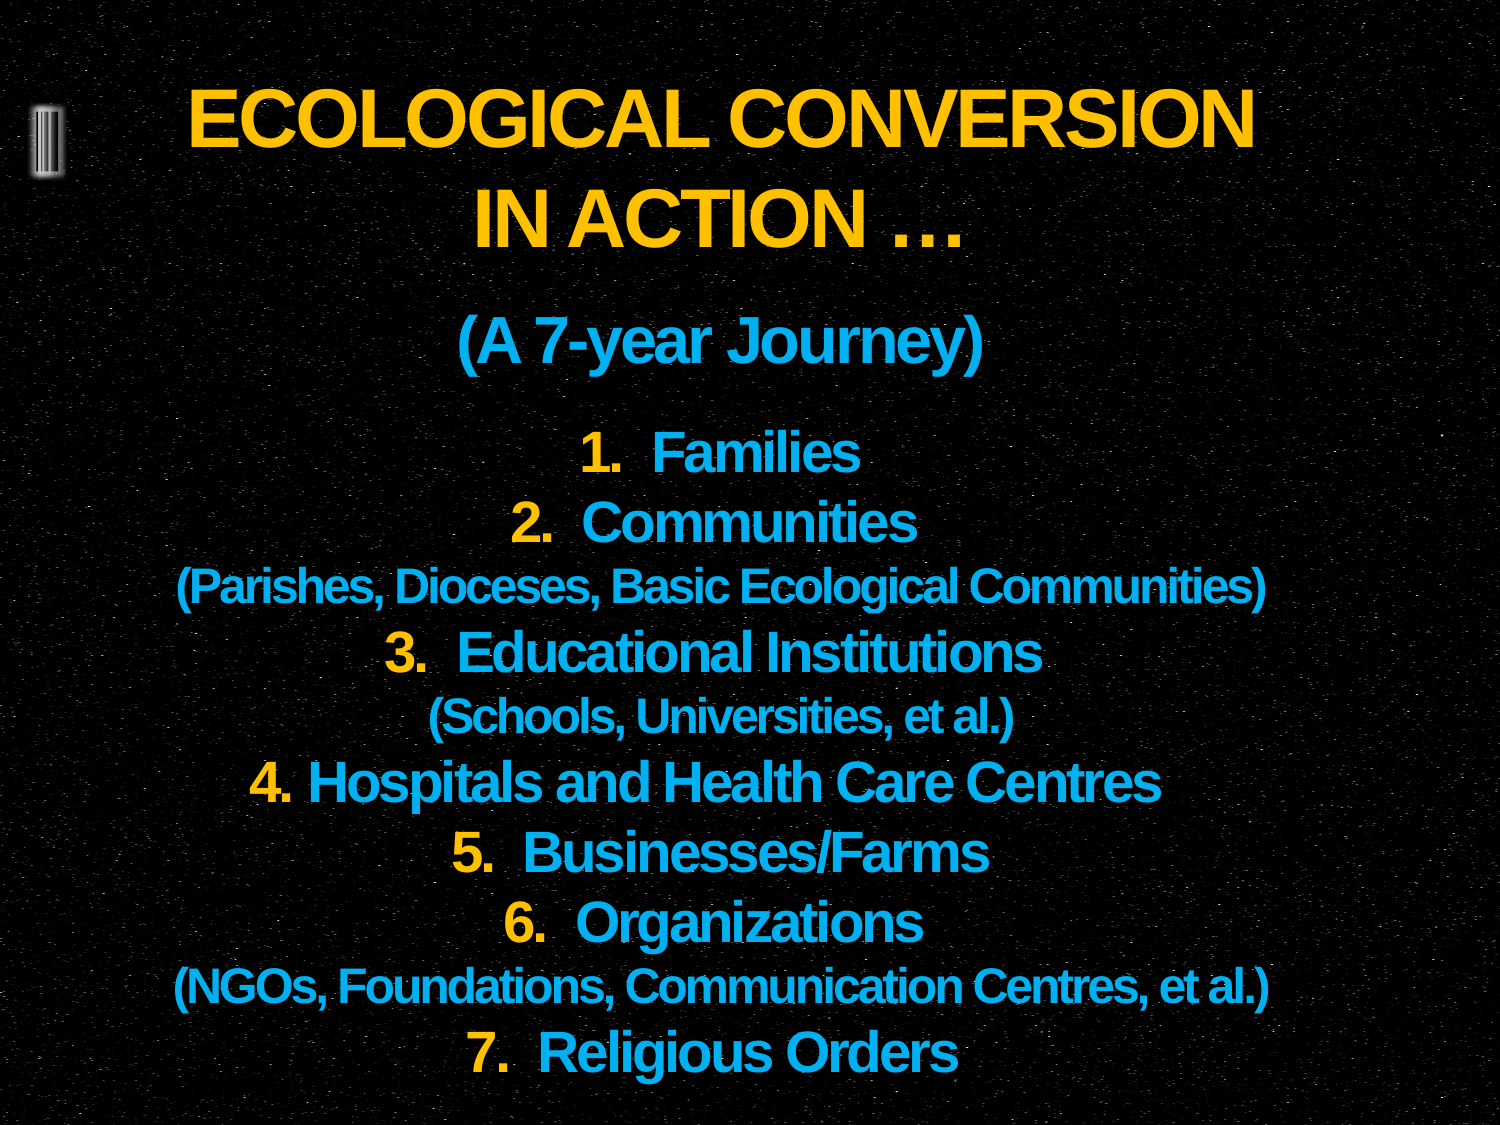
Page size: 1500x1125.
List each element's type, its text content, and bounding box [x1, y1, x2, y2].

title ECOLOGICAL CONVERSION IN ACTION … (A 7-year Journey) 1. Families 2. Communities (Parishes, Dioceses, Basic Ecological Communities) 3. Educational Institutions (Schools, Universities, et al.) 4. Hospitals and Health Care Centres 5. Businesses/Farms 6. Organizations (NGOs, Foundations, Communication Centres, et al.) 7. Religious Orders [29, 19, 1414, 1094]
picture [0, 0, 1500, 1125]
